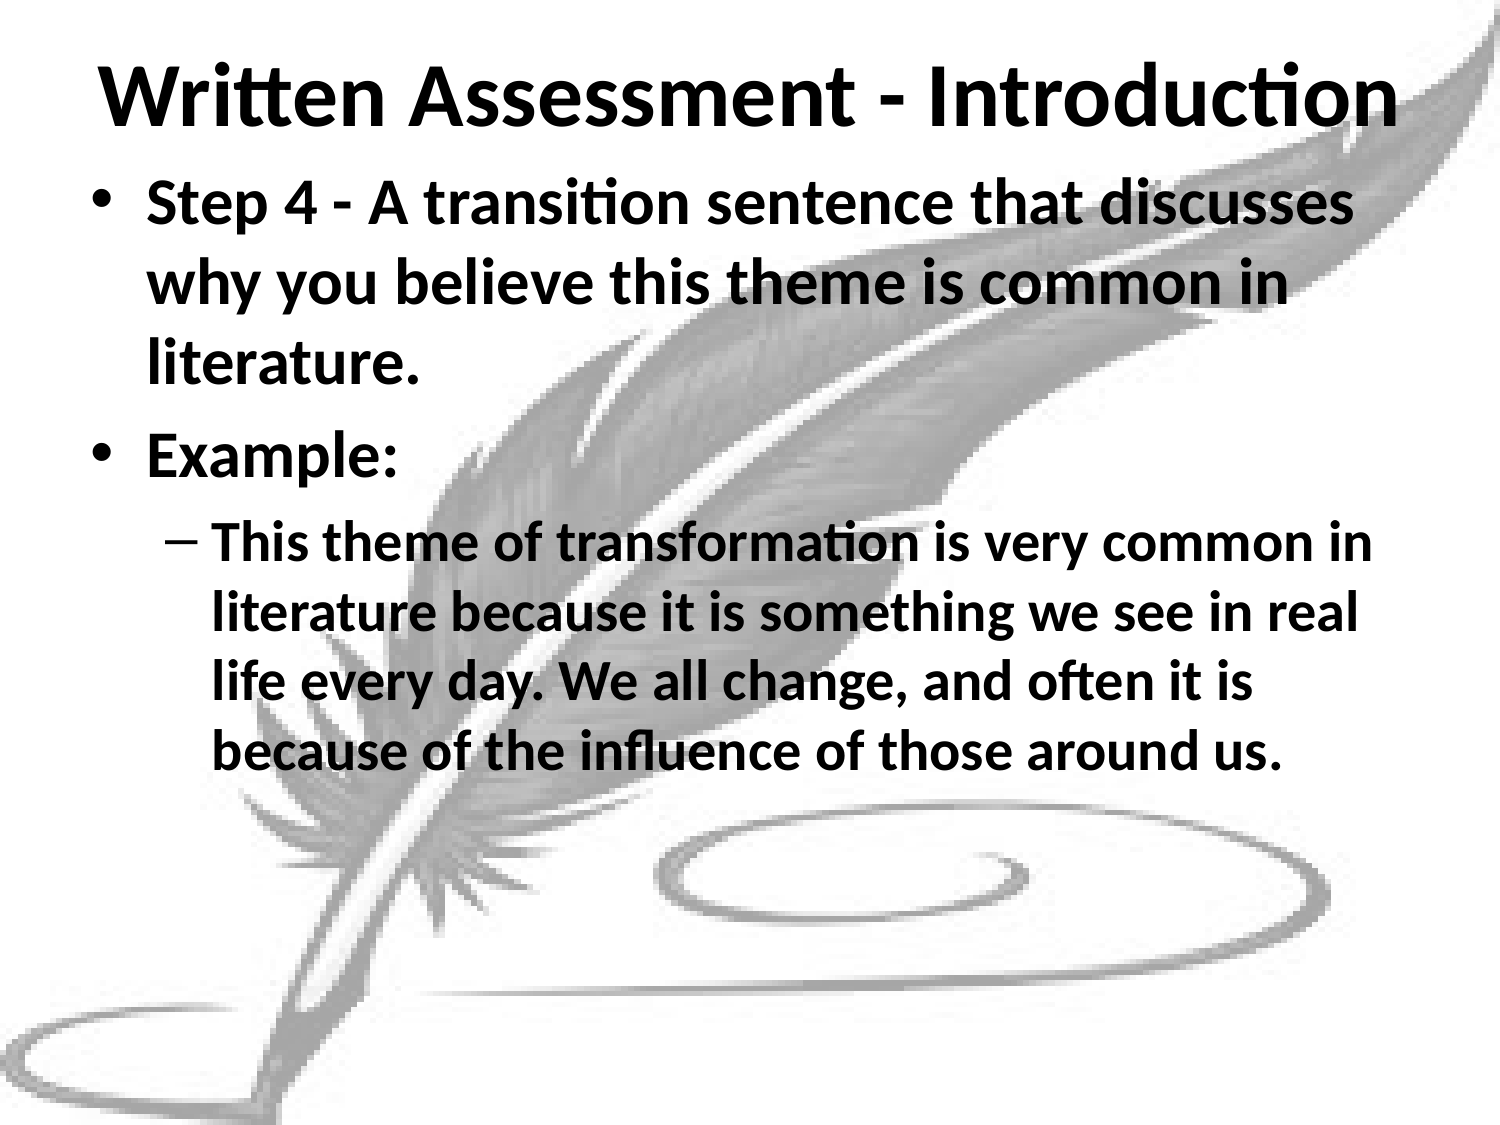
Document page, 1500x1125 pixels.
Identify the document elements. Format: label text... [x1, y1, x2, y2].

title Written Assessment - Introduction [75, 12, 1425, 149]
list Step 4 - A transition sentence that discusses why you believe this theme is common in literature. Example: This theme of transformation is very common in literature because it is something we see in real life every day. We all change, and often it is because of the influence of those around us. [75, 149, 1425, 1075]
